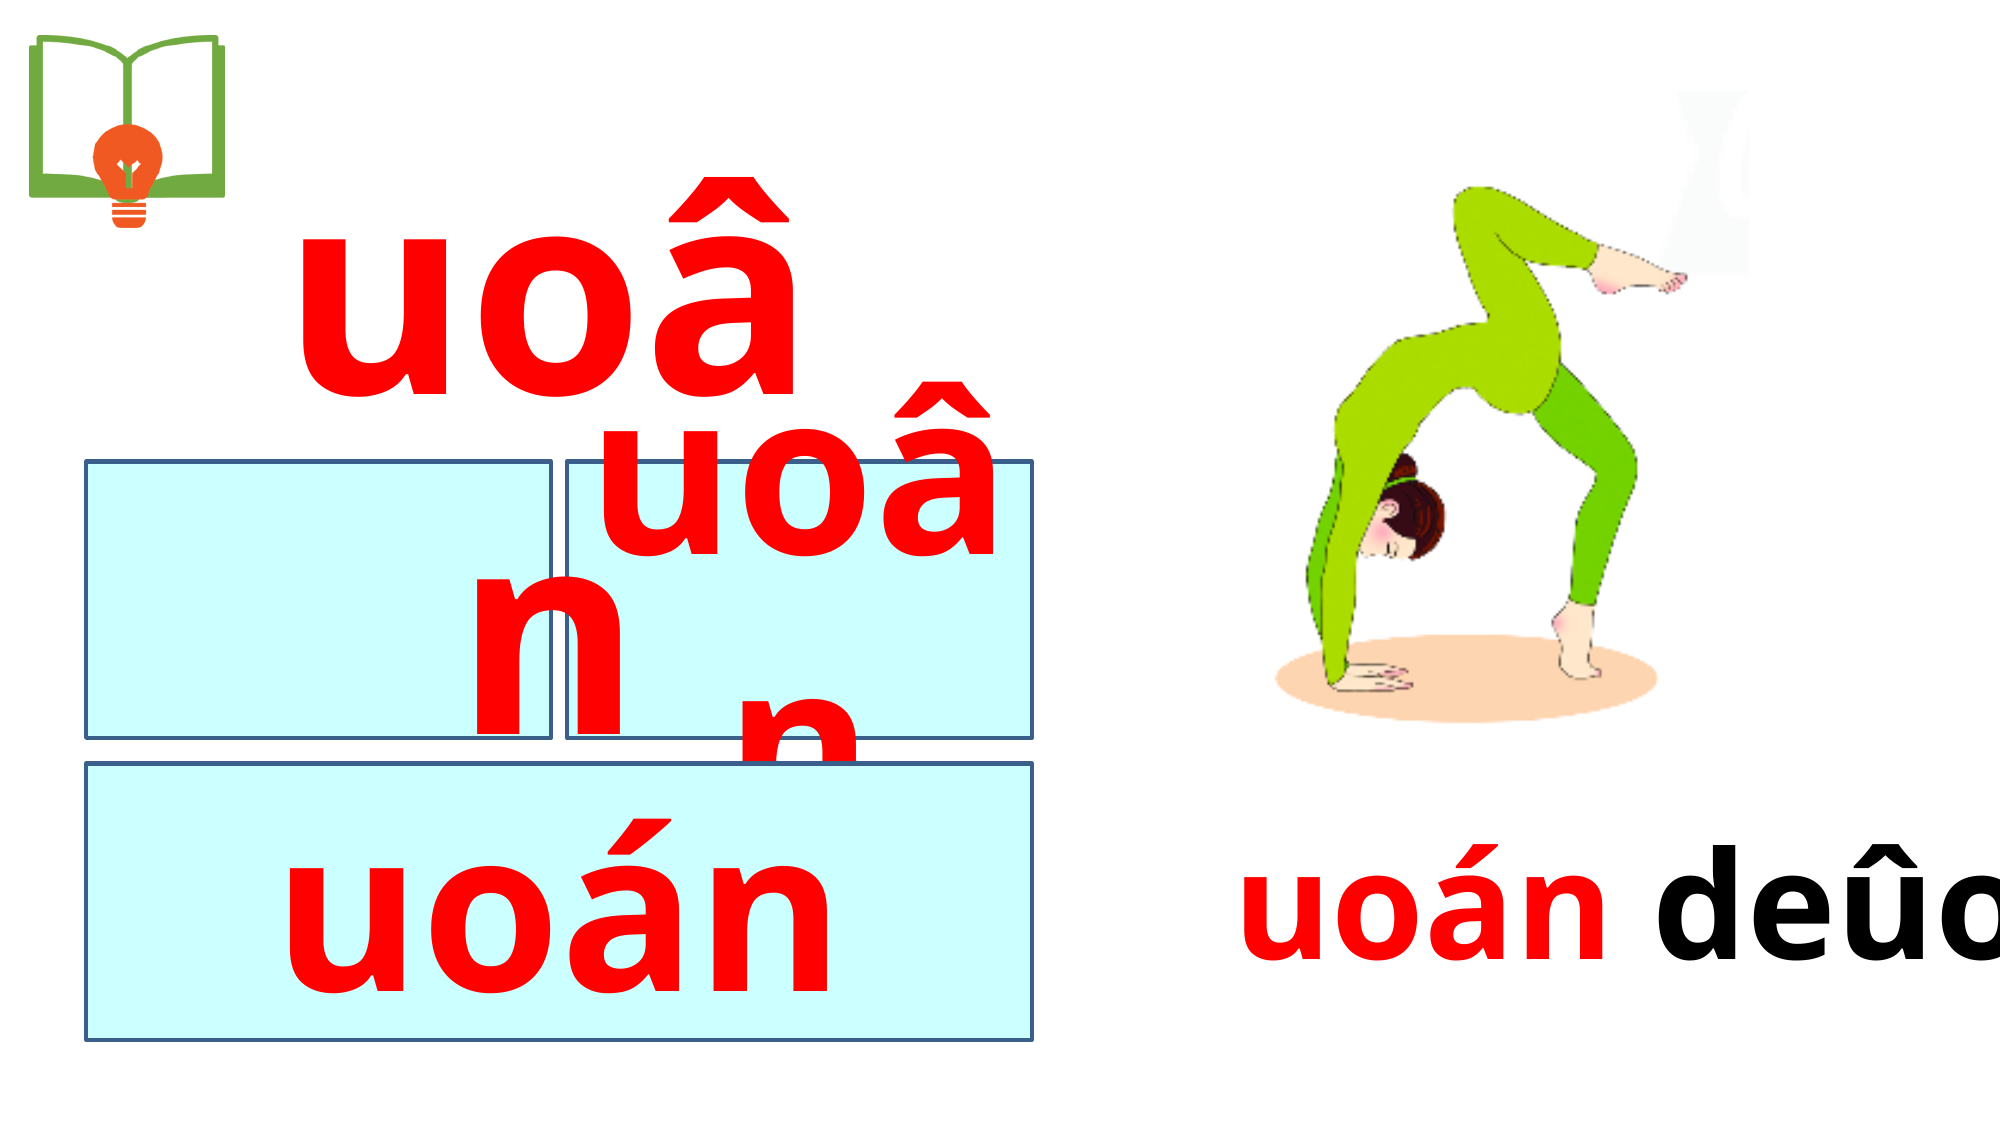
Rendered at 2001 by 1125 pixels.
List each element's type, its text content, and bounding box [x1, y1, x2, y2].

text_box uoân [224, 103, 873, 459]
picture [29, 35, 225, 228]
picture [1182, 91, 1750, 764]
text_box uoán deûo [1100, 802, 2000, 998]
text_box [85, 461, 1032, 1040]
